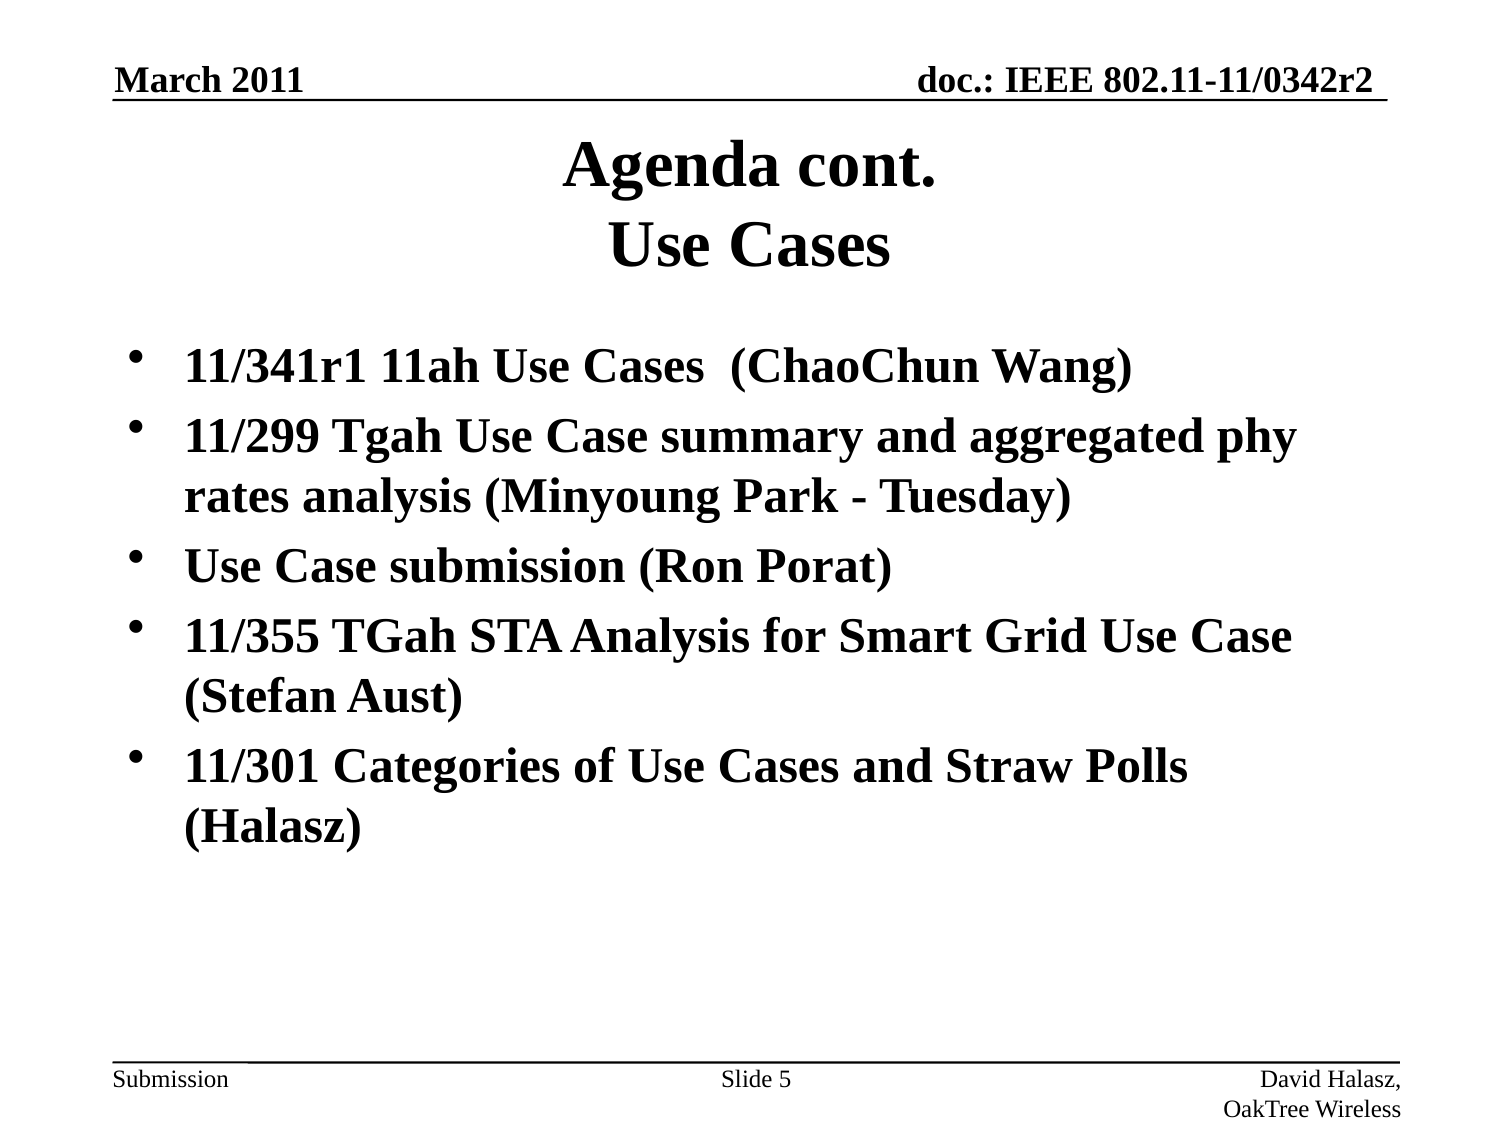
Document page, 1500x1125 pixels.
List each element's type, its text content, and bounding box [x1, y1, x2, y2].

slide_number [114, 54, 333, 101]
slide_number Slide 5 [712, 1061, 800, 1093]
footer David Halasz, OakTree Wireless [1185, 1061, 1402, 1093]
list 11/341r1 11ah Use Cases (ChaoChun Wang) 11/299 Tgah Use Case summary and aggregated phy rates analysis (Minyoung Park - Tuesday) Use Case submission (Ron Porat) 11/355 TGah STA Analysis for Smart Grid Use Case (Stefan Aust) 11/301 Categories of Use Cases and Straw Polls (Halasz) [112, 324, 1388, 1001]
title Agenda cont. Use Cases [112, 112, 1388, 288]
